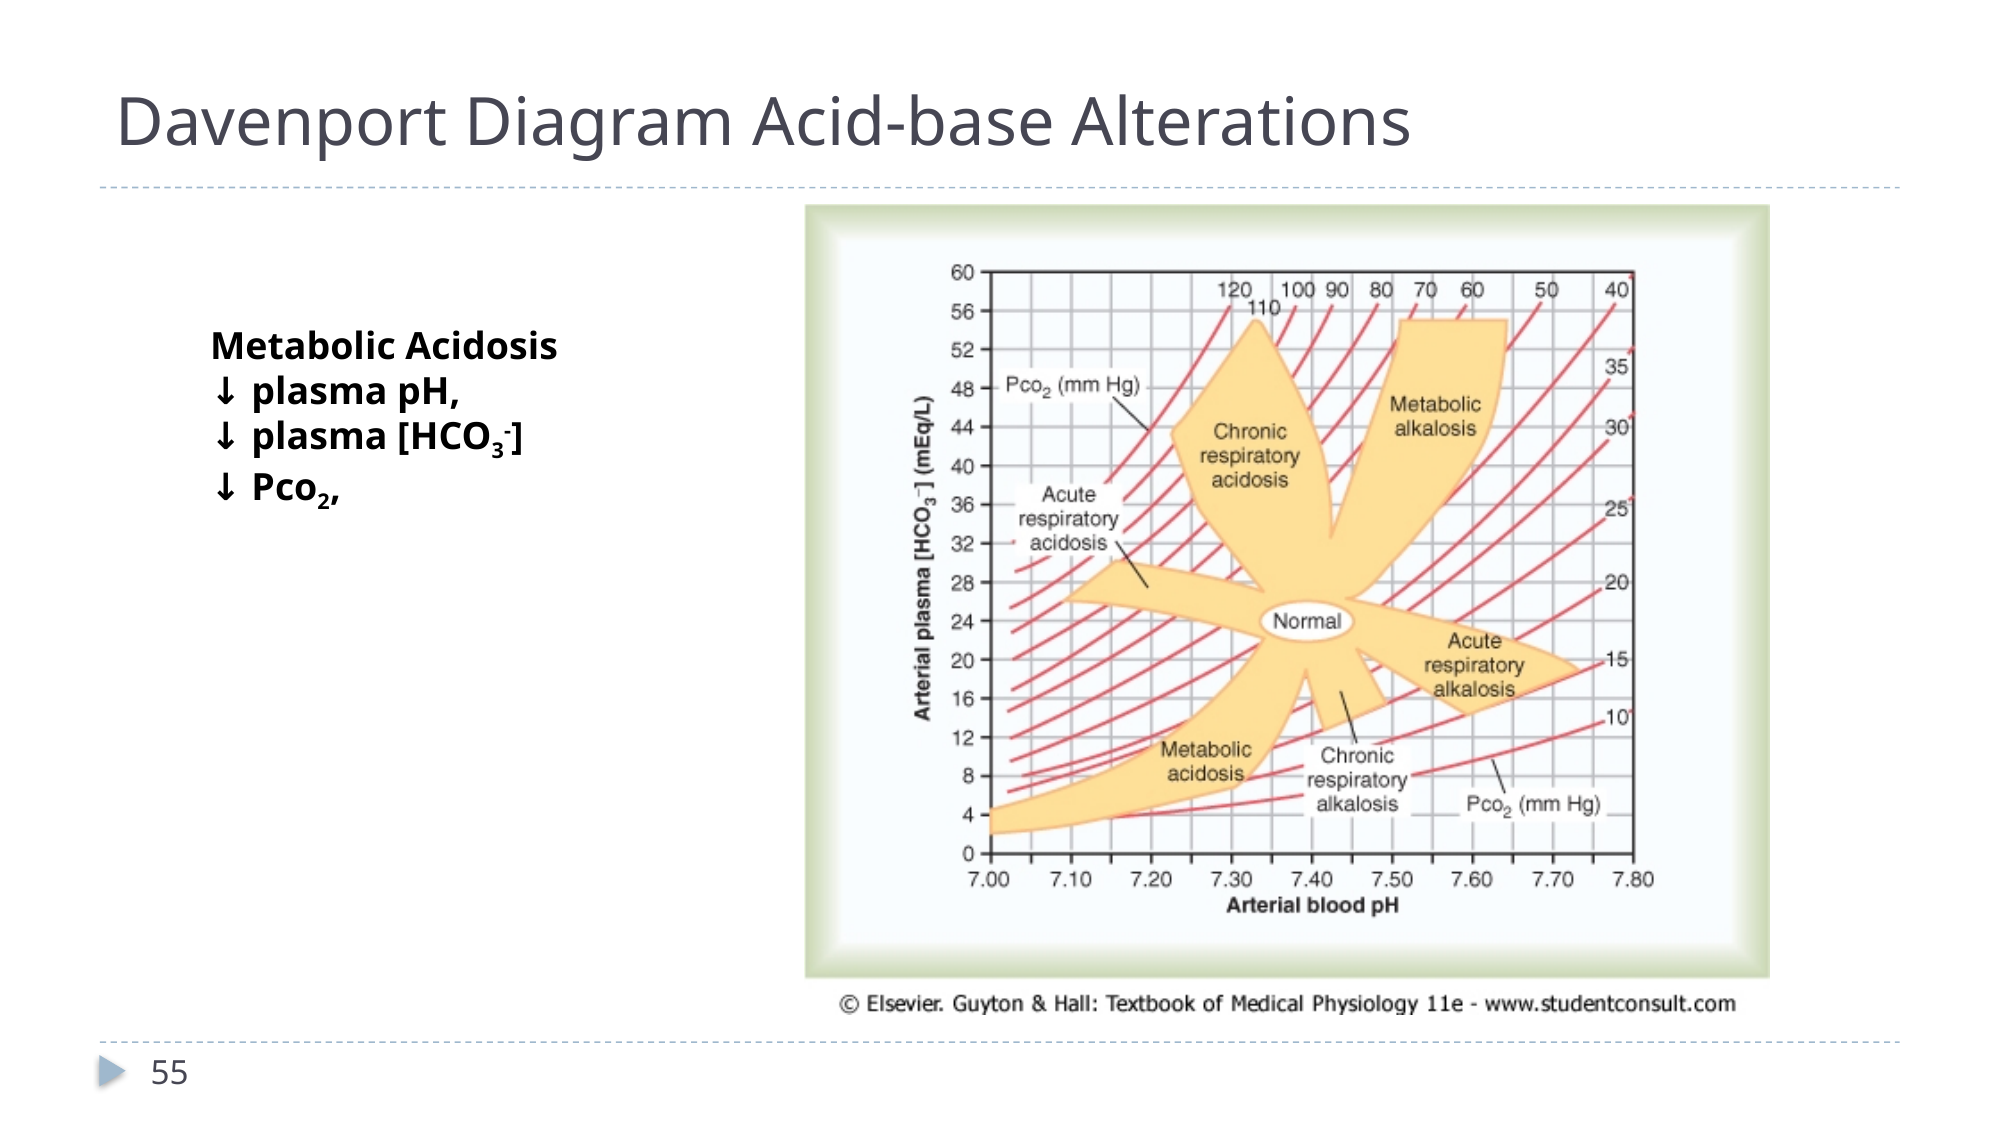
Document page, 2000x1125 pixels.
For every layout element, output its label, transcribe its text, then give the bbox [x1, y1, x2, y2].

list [804, 204, 1770, 1015]
text_box Metabolic Acidosis ↓ plasma pH, ↓ plasma [HCO3-] ↓ Pco2, [195, 314, 574, 567]
slide_number 55 [133, 1042, 568, 1103]
title Davenport Diagram Acid-base Alterations [98, 0, 2000, 168]
